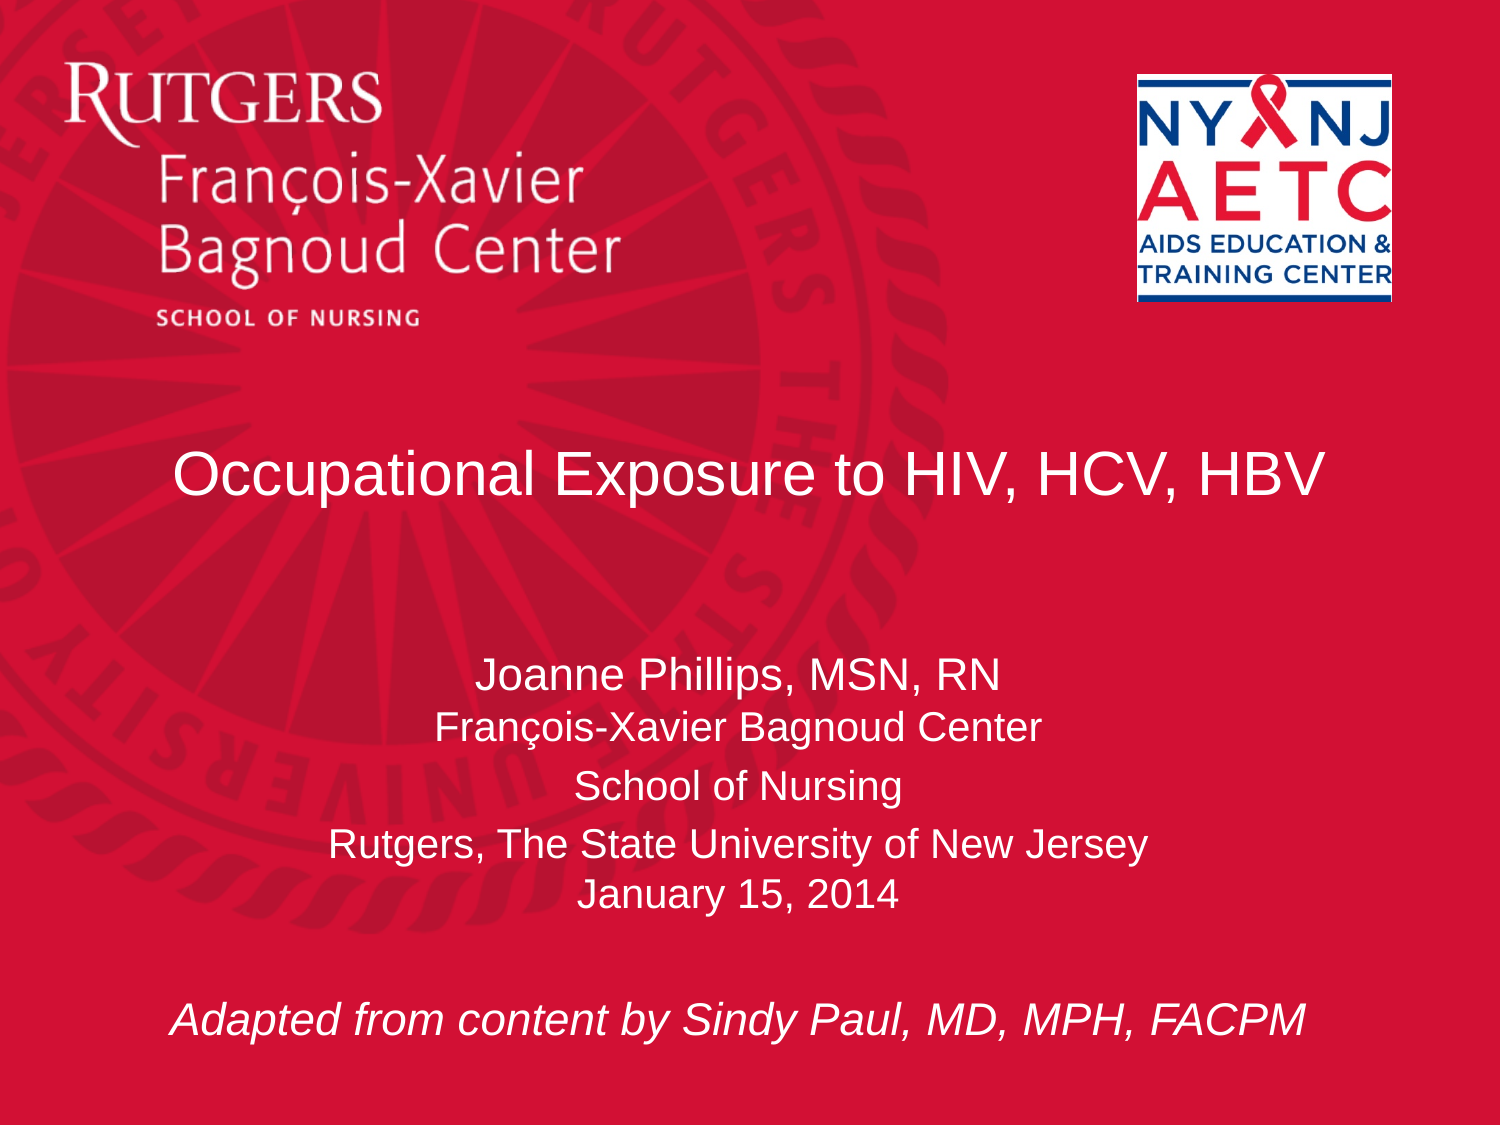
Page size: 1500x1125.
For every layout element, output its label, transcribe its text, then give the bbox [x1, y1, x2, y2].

picture [0, 0, 1500, 1125]
subtitle Joanne Phillips, MSN, RN François-Xavier Bagnoud Center School of Nursing Rutgers, The State University of New Jersey January 15, 2014 Adapted from content by Sindy Paul, MD, MPH, FACPM [145, 637, 1332, 925]
title Occupational Exposure to HIV, HCV, HBV [112, 349, 1388, 591]
